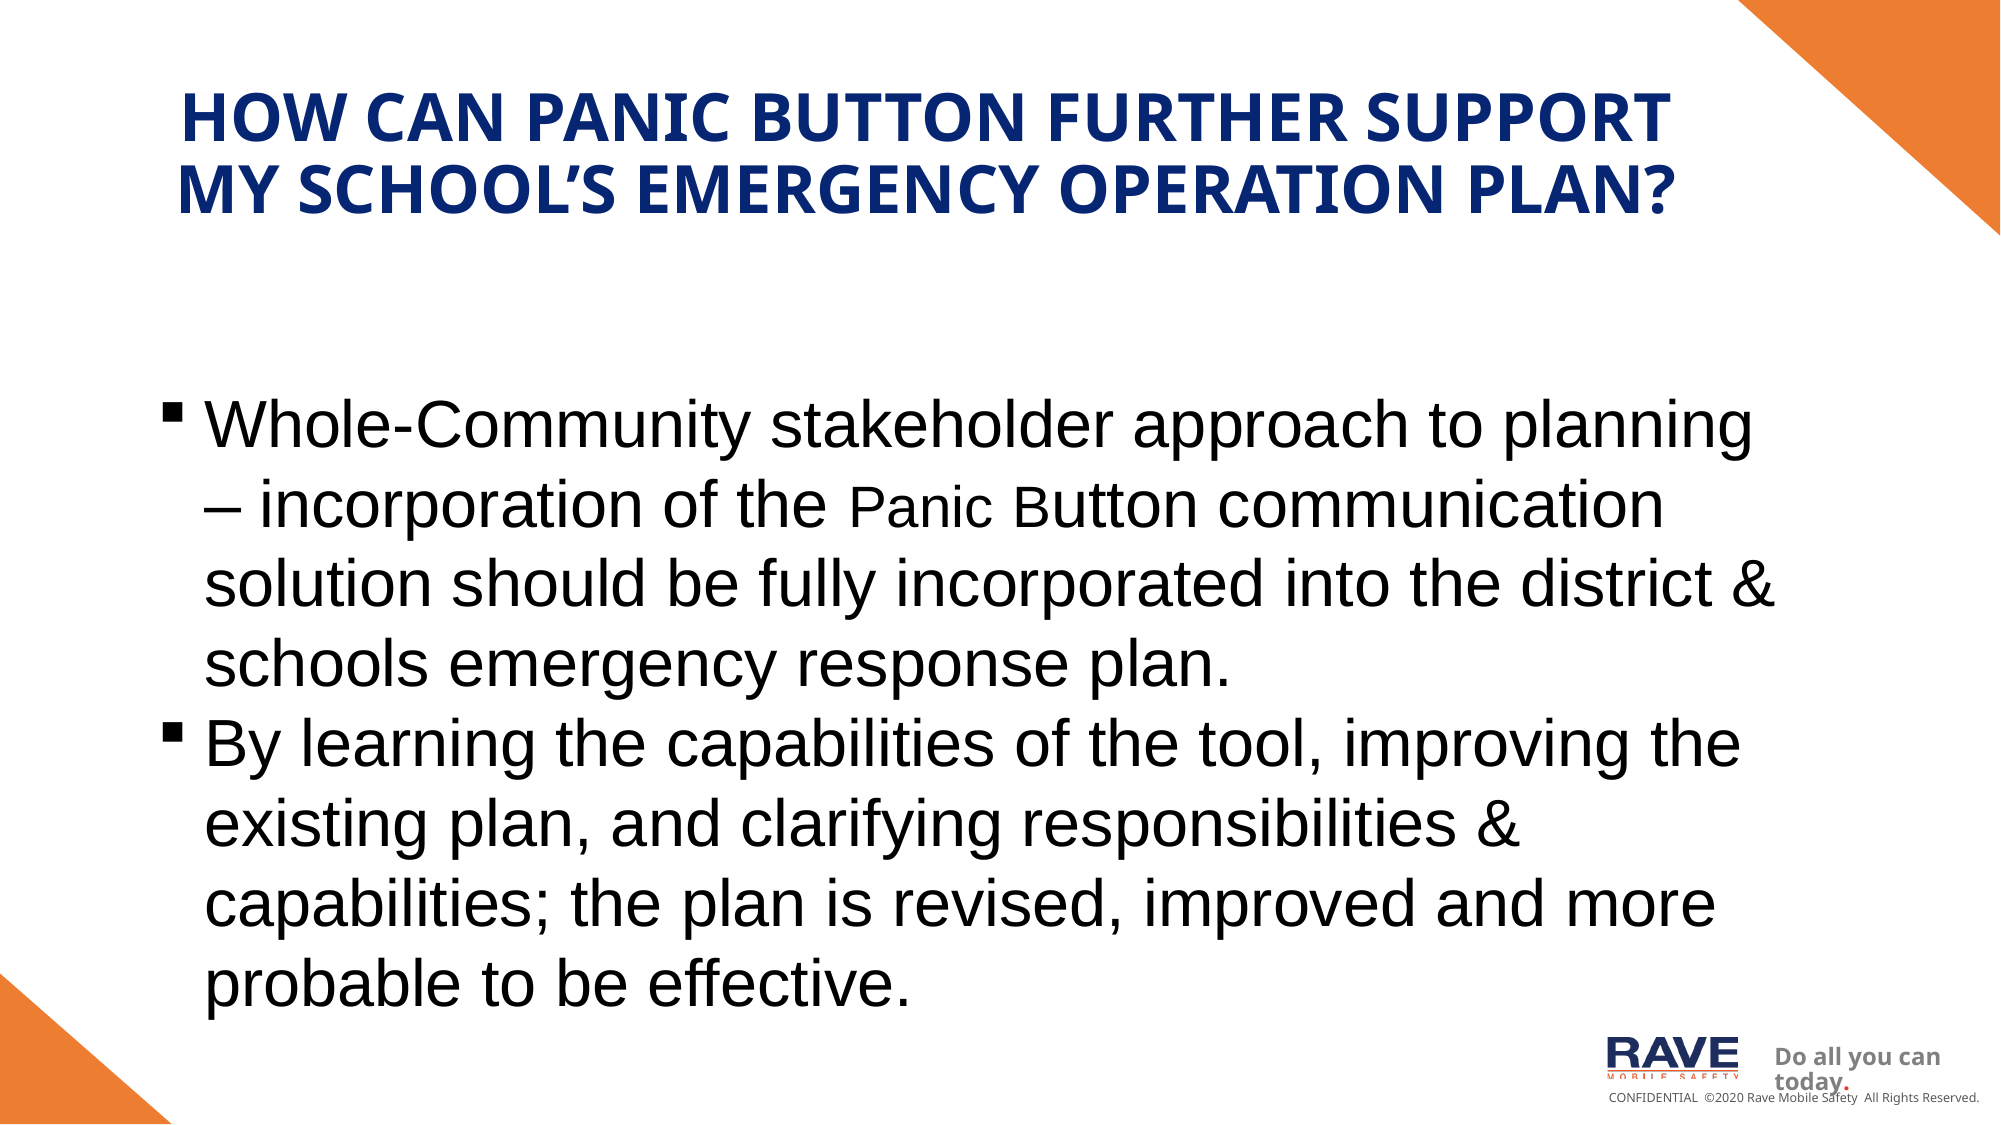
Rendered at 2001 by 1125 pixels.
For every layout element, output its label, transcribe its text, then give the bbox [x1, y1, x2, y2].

text_box Whole-Community stakeholder approach to planning – incorporation of the Panic Button communication solution should be fully incorporated into the district & schools emergency response plan. By learning the capabilities of the tool, improving the existing plan, and clarifying responsibilities & capabilities; the plan is revised, improved and more probable to be effective. [142, 372, 1815, 1028]
title How can panic button further support my school’s Emergency operation plan? [157, 76, 1696, 330]
